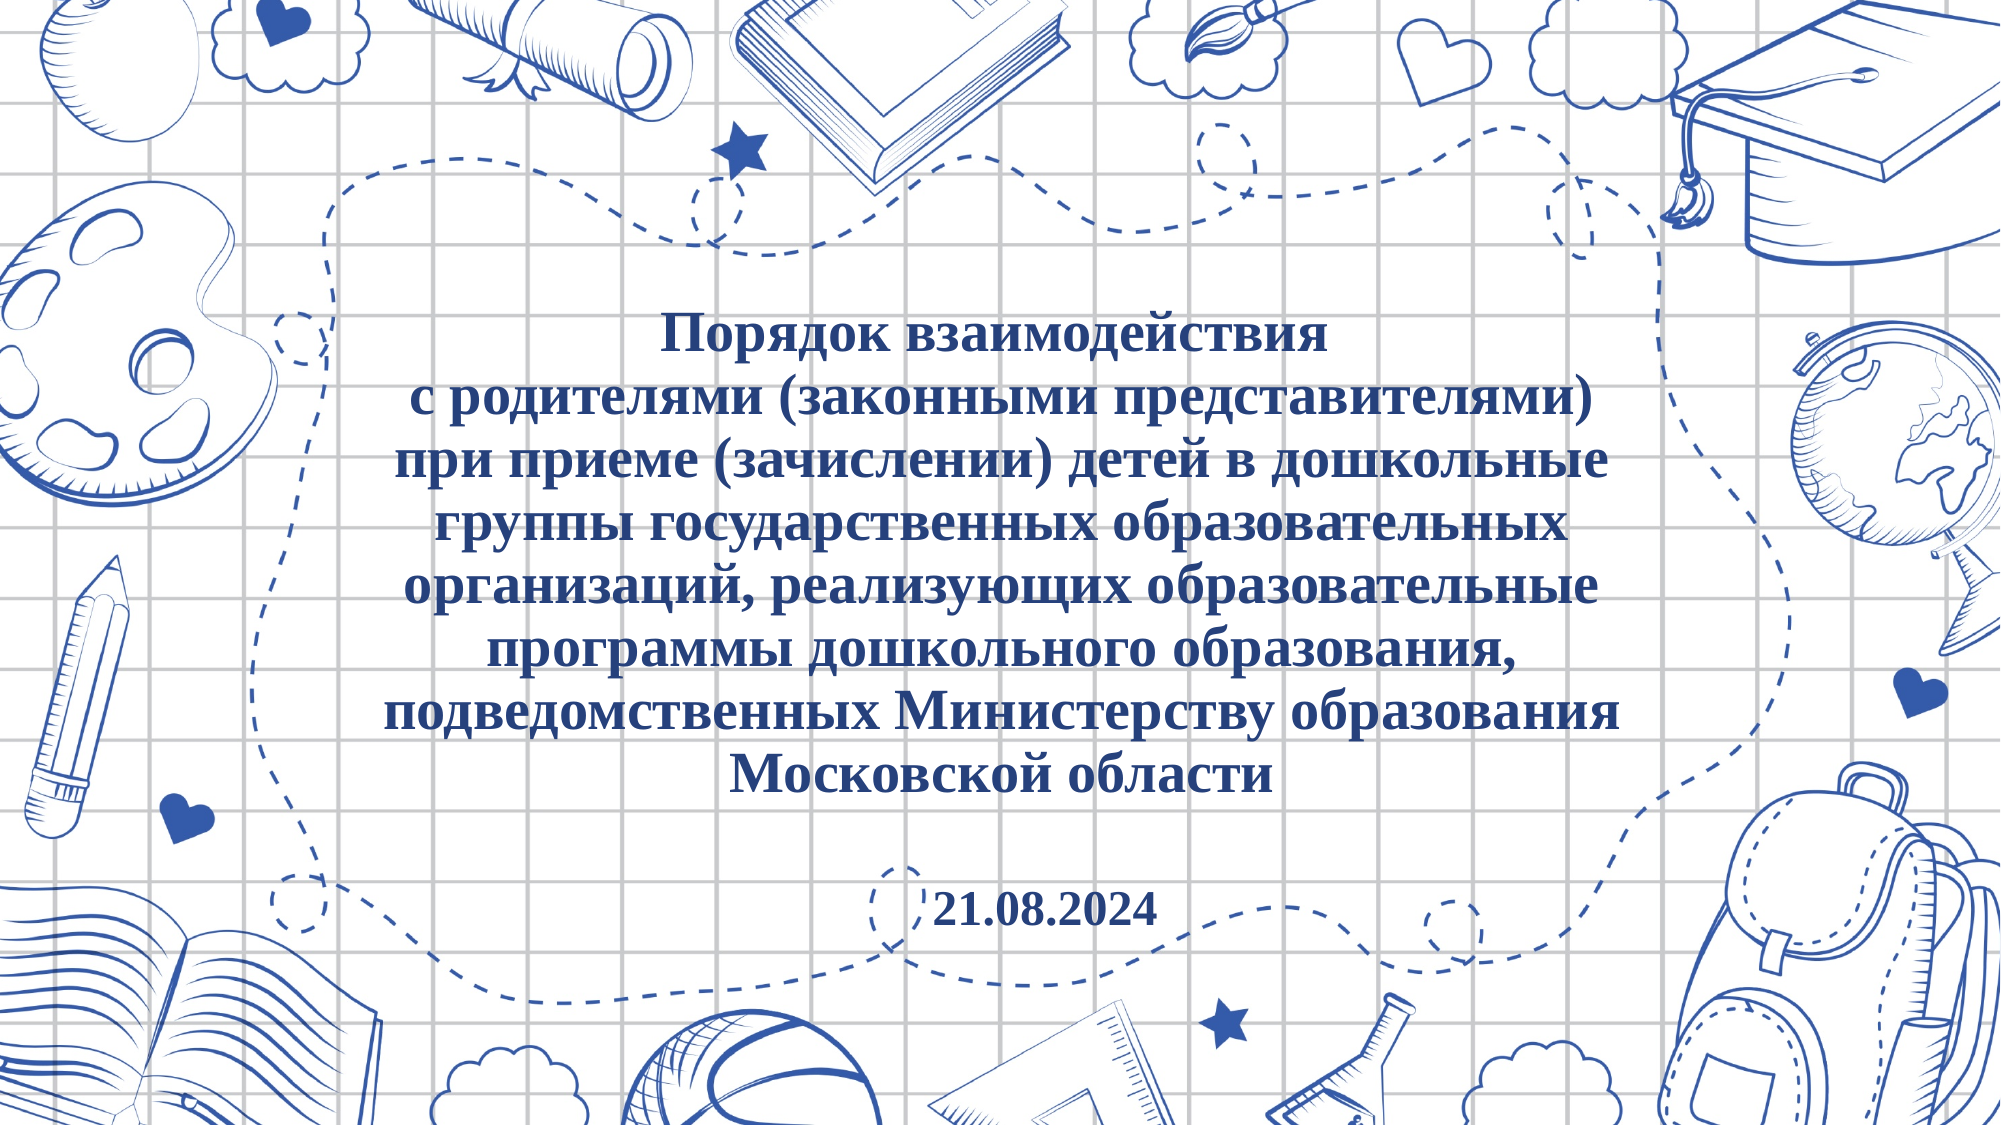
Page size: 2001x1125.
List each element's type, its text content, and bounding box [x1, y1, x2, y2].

title Порядок взаимодействия с родителями (законными представителями) при приеме (зачислении) детей в дошкольные группы государственных образовательных организаций, реализующих образовательные программы дошкольного образования, подведомственных Министерству образования Московской области [339, 171, 1665, 813]
picture [0, 0, 2001, 1125]
subtitle 21.08.2024 [895, 874, 1195, 975]
